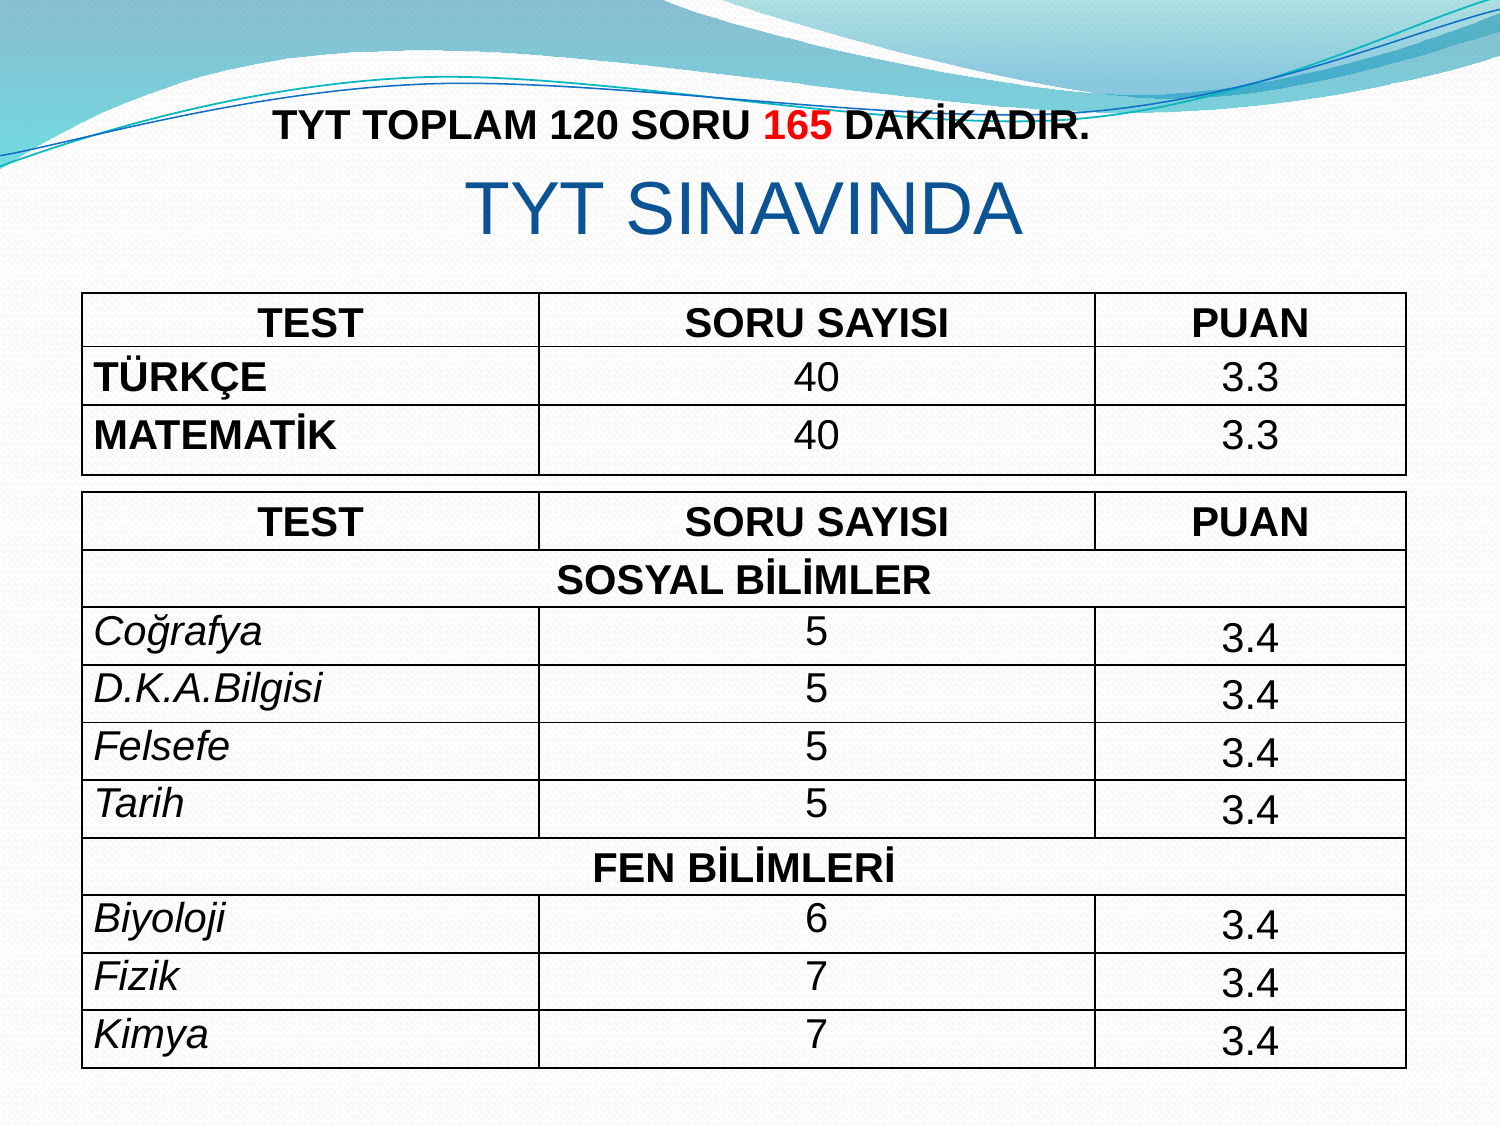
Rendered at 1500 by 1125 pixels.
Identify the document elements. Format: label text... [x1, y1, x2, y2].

table_header SORU SAYISI [540, 493, 1094, 549]
table_cell 5 [540, 723, 1094, 779]
table_cell 3.4 [1096, 666, 1405, 722]
table_cell 6 [540, 896, 1094, 952]
table_cell Felsefe [83, 723, 538, 779]
table_cell MATEMATİK [83, 406, 538, 474]
table_cell D.K.A.Bilgisi [83, 666, 538, 722]
table_header SORU SAYISI [540, 294, 1094, 346]
table_cell 3.4 [1096, 1011, 1405, 1067]
table_header PUAN [1096, 294, 1405, 346]
text_box TYT SINAVINDA [410, 155, 1079, 258]
table_cell 3.3 [1096, 347, 1405, 404]
table_cell Coğrafya [83, 608, 538, 664]
table_cell 7 [540, 1011, 1094, 1067]
table_cell 5 [540, 781, 1094, 837]
table_cell Kimya [83, 1011, 538, 1067]
table_header PUAN [1096, 493, 1405, 549]
table_header TEST [83, 294, 538, 346]
table_cell Fizik [83, 954, 538, 1009]
table_cell 5 [540, 608, 1094, 664]
table_cell 3.4 [1096, 723, 1405, 779]
table_cell SOSYAL BİLİMLER [83, 551, 1405, 606]
table_cell 40 [540, 347, 1094, 404]
table_cell TÜRKÇE [83, 347, 538, 404]
text_box TYT TOPLAM 120 SORU 165 DAKİKADIR. [257, 90, 1106, 155]
table_cell Tarih [83, 781, 538, 837]
table_cell 3.4 [1096, 954, 1405, 1009]
table_cell FEN BİLİMLERİ [83, 839, 1405, 894]
table_cell 40 [540, 406, 1094, 474]
table_cell 7 [540, 954, 1094, 1009]
table_cell Biyoloji [83, 896, 538, 952]
table_cell 5 [540, 666, 1094, 722]
table_cell 3.4 [1096, 781, 1405, 837]
table_cell 3.3 [1096, 406, 1405, 474]
table_cell 3.4 [1096, 896, 1405, 952]
table_header TEST [83, 493, 538, 549]
table_cell 3.4 [1096, 608, 1405, 664]
